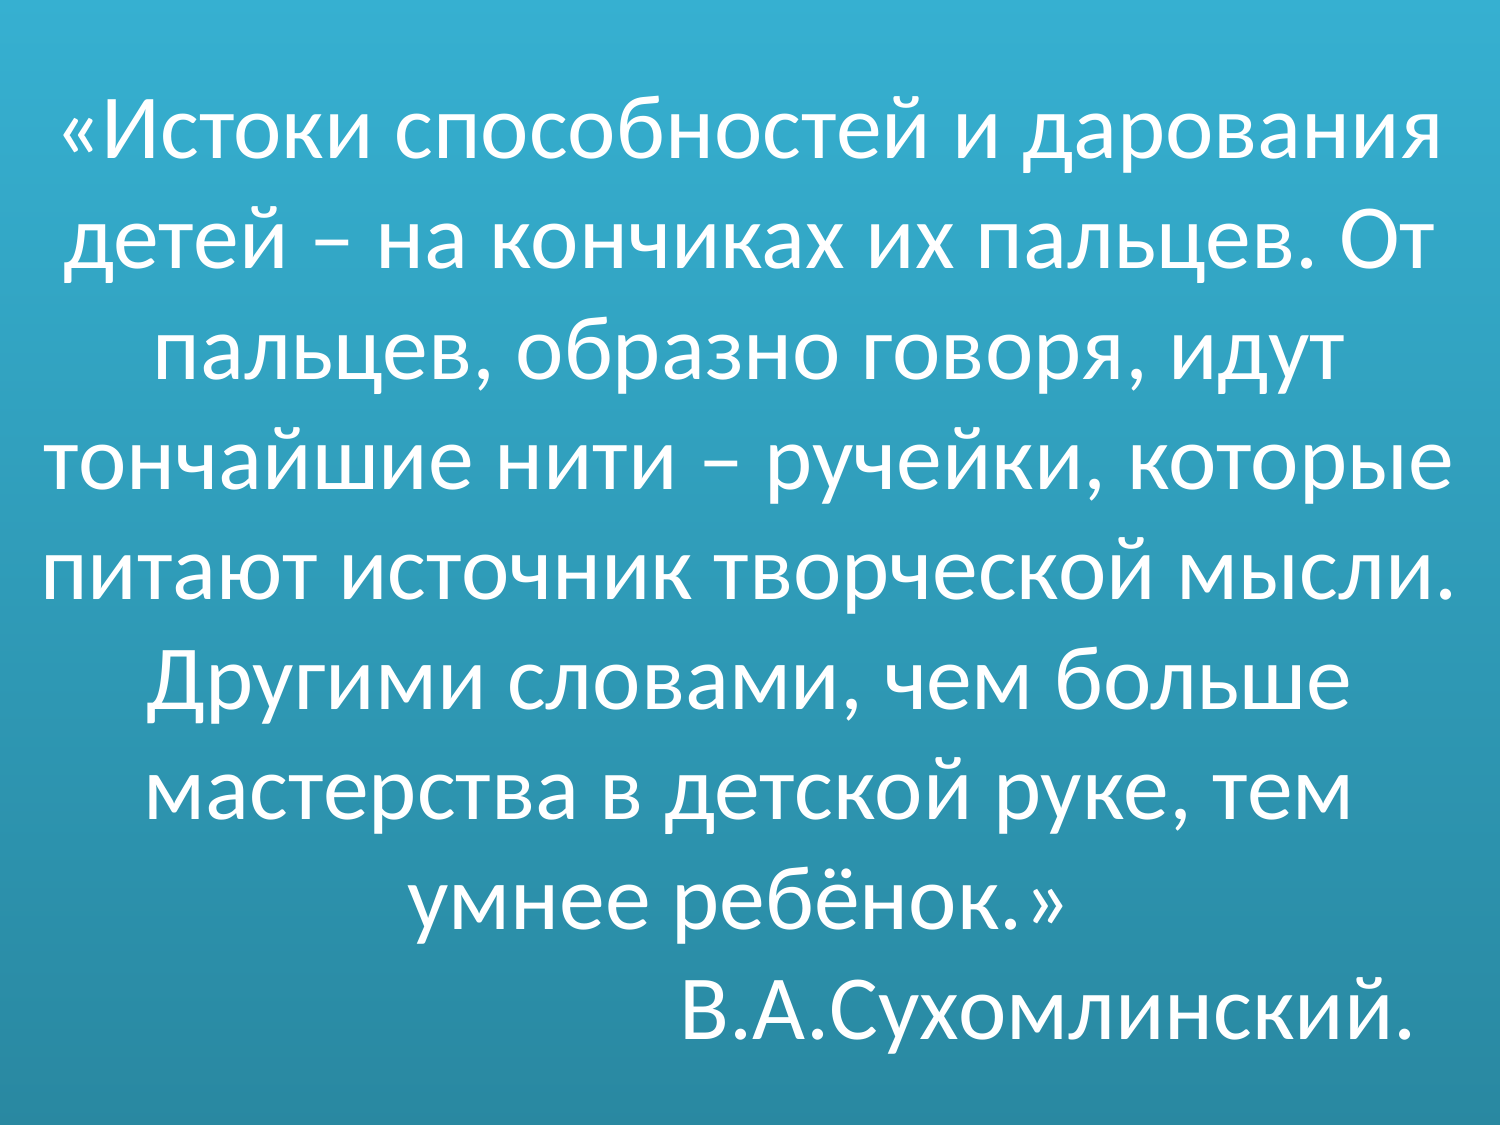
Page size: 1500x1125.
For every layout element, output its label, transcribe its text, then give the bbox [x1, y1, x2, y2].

title «Истоки способностей и дарования детей – на кончиках их пальцев. От пальцев, образно говоря, идут тончайшие нити – ручейки, которые питают источник творческой мысли. Другими словами, чем больше мастерства в детской руке, тем умнее ребёнок.» В.А.Сухомлинский. [0, 0, 1500, 1125]
